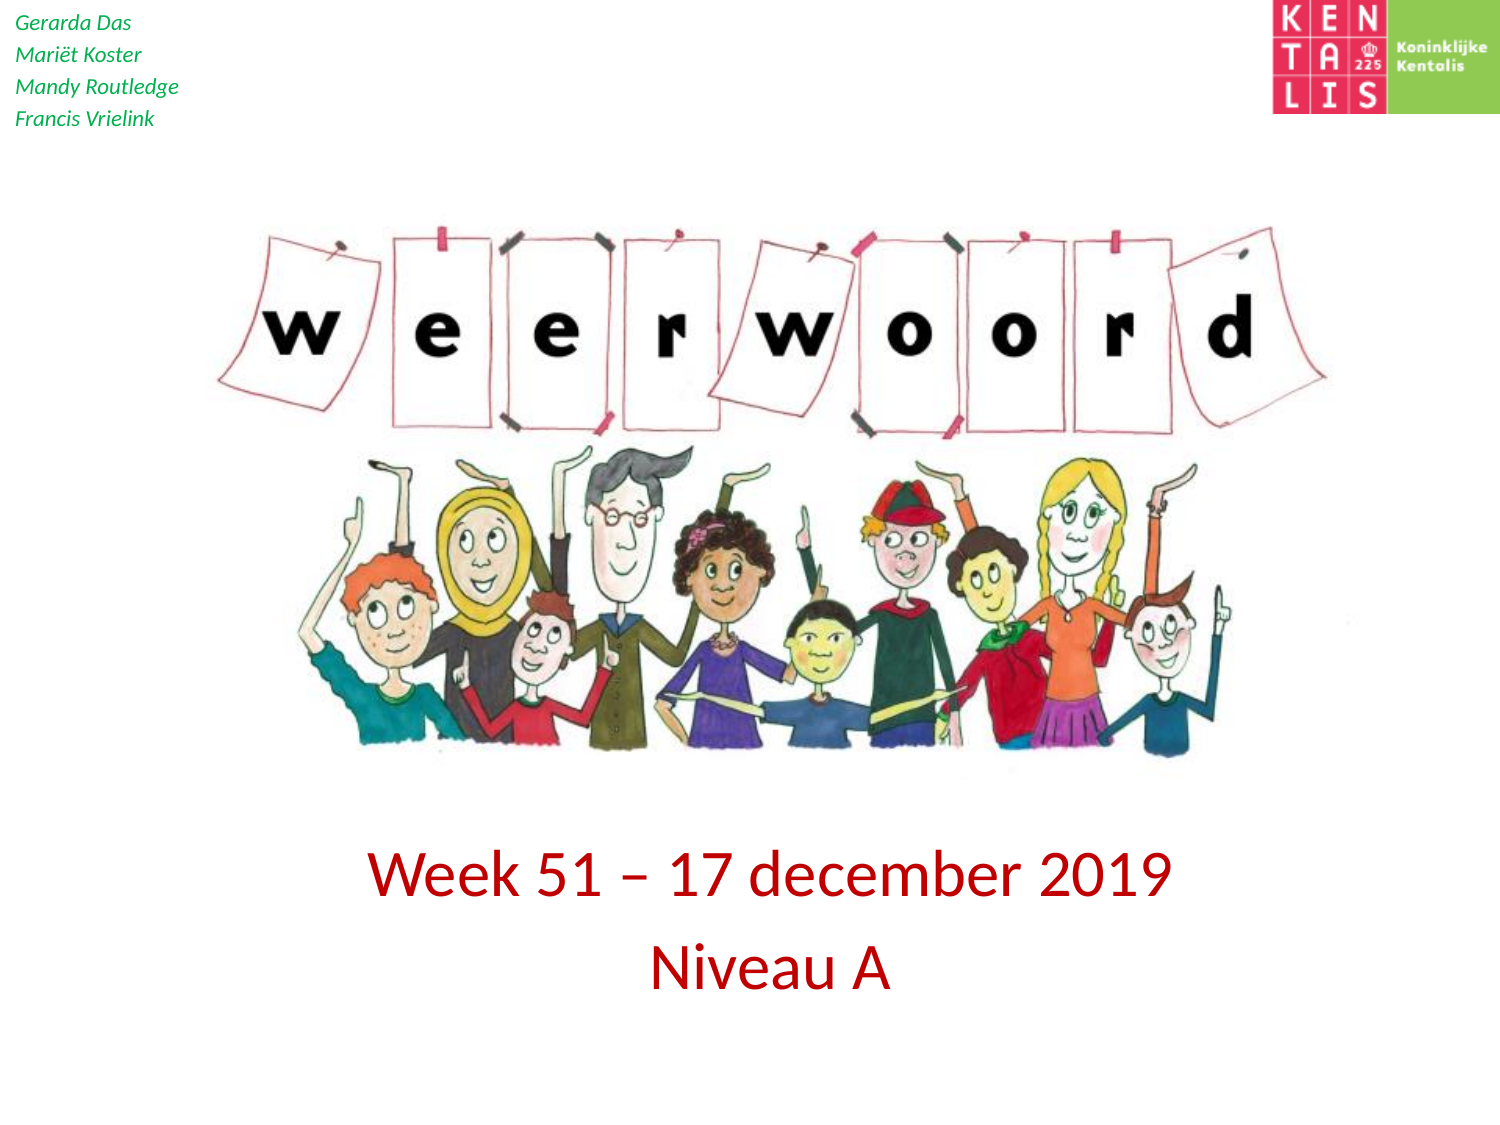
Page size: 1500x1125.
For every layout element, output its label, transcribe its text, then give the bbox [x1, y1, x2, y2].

text_box Gerarda Das Mariët Koster Mandy Routledge Francis Vrielink [0, 0, 420, 197]
picture [1272, 0, 1500, 114]
subtitle Week 51 – 17 december 2019 Niveau A [194, 822, 1346, 1035]
picture [182, 176, 1359, 780]
